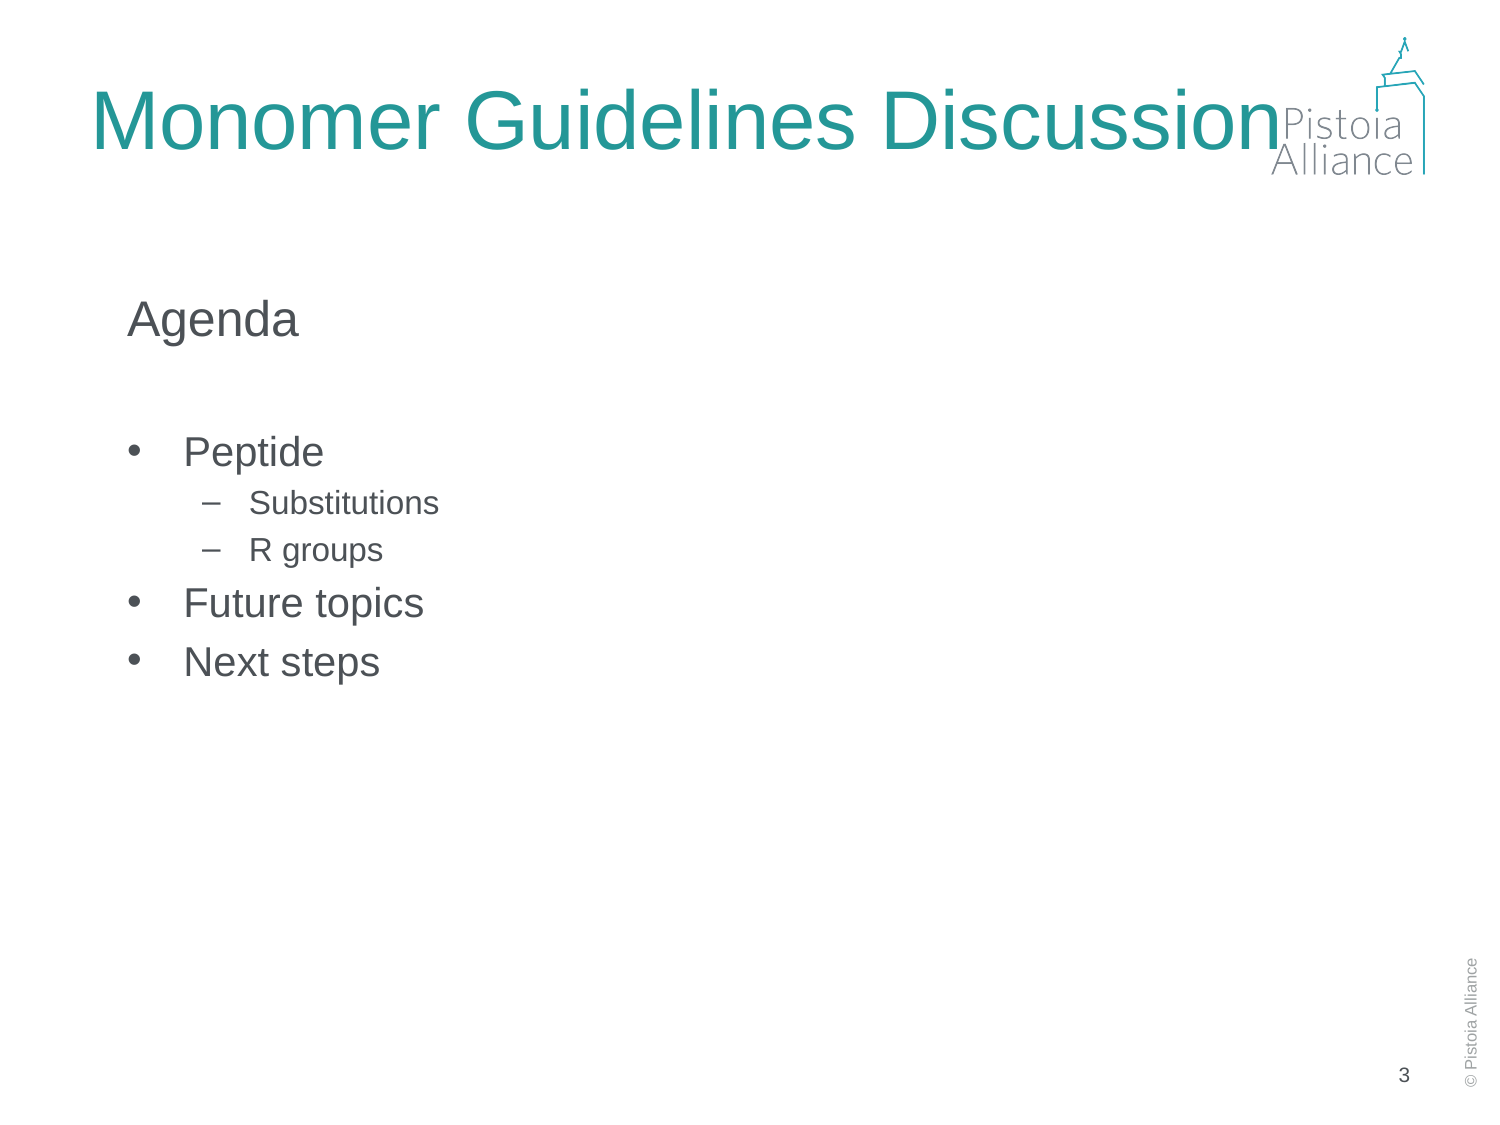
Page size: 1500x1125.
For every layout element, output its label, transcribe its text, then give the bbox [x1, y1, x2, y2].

picture [1271, 37, 1425, 175]
slide_number 3 [1340, 1045, 1425, 1103]
title Monomer Guidelines Discussion [75, 58, 1402, 175]
list Agenda Peptide Substitutions R groups Future topics Next steps [112, 278, 1296, 905]
